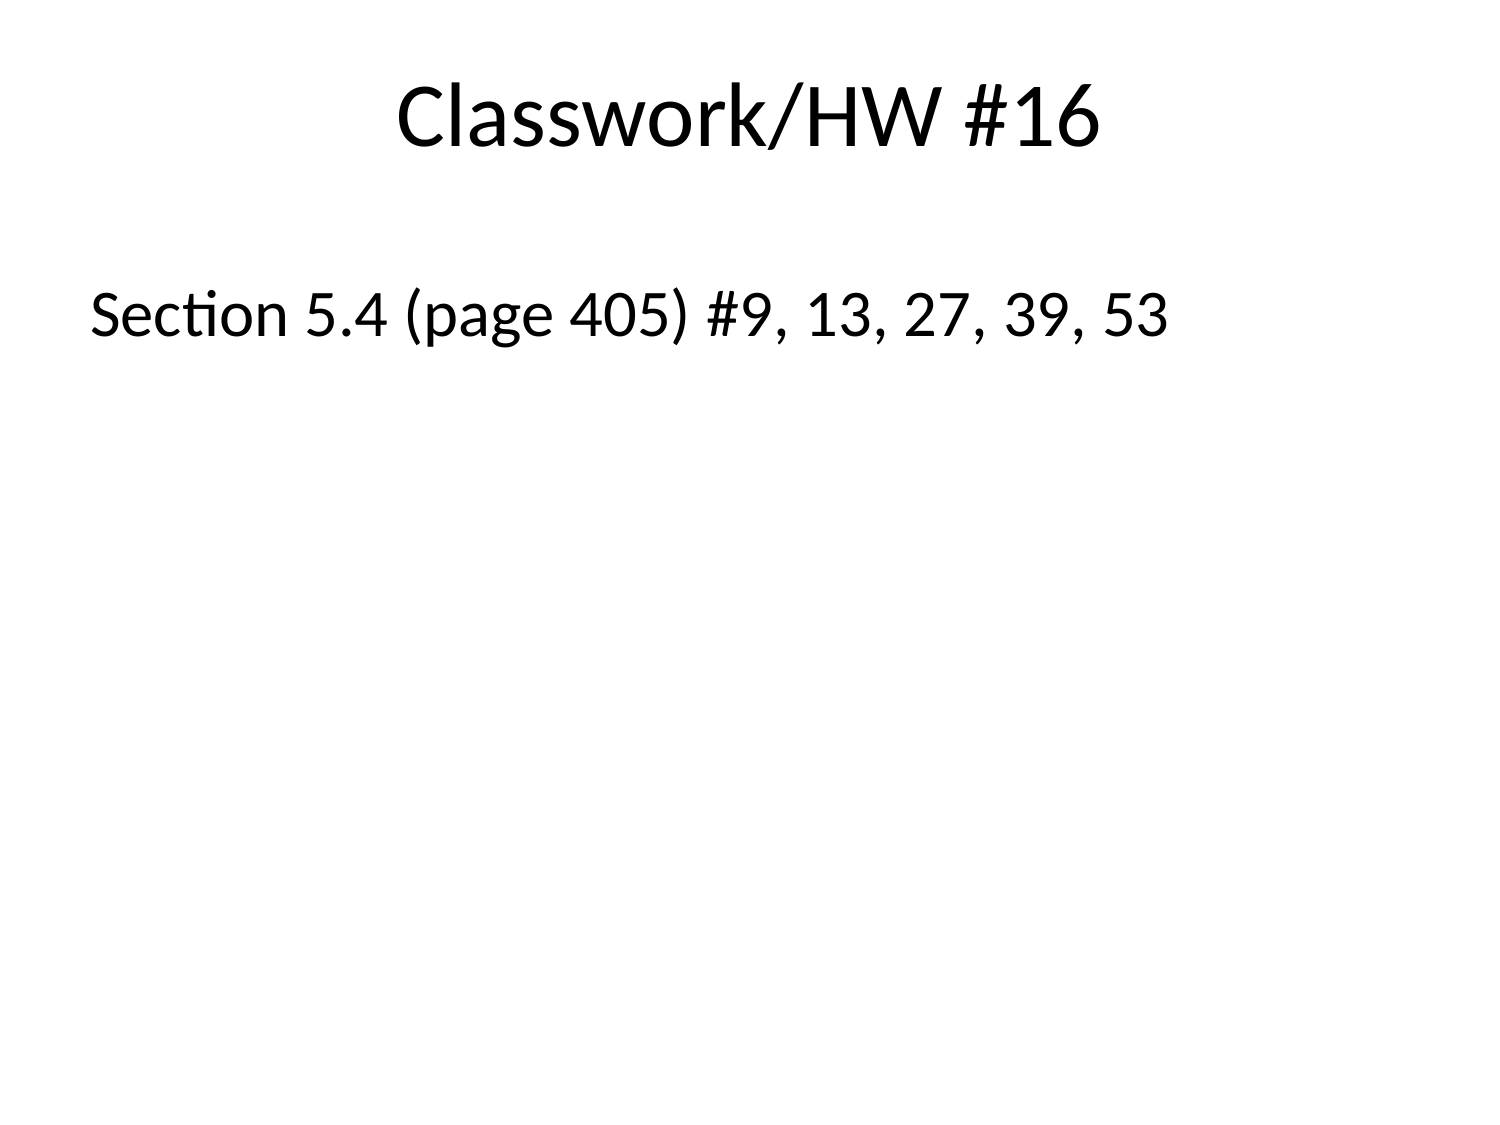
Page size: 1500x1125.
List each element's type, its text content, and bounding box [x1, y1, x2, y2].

title Classwork/HW #16 [75, 45, 1425, 175]
list Section 5.4 (page 405) #9, 13, 27, 39, 53 [75, 262, 1425, 1005]
